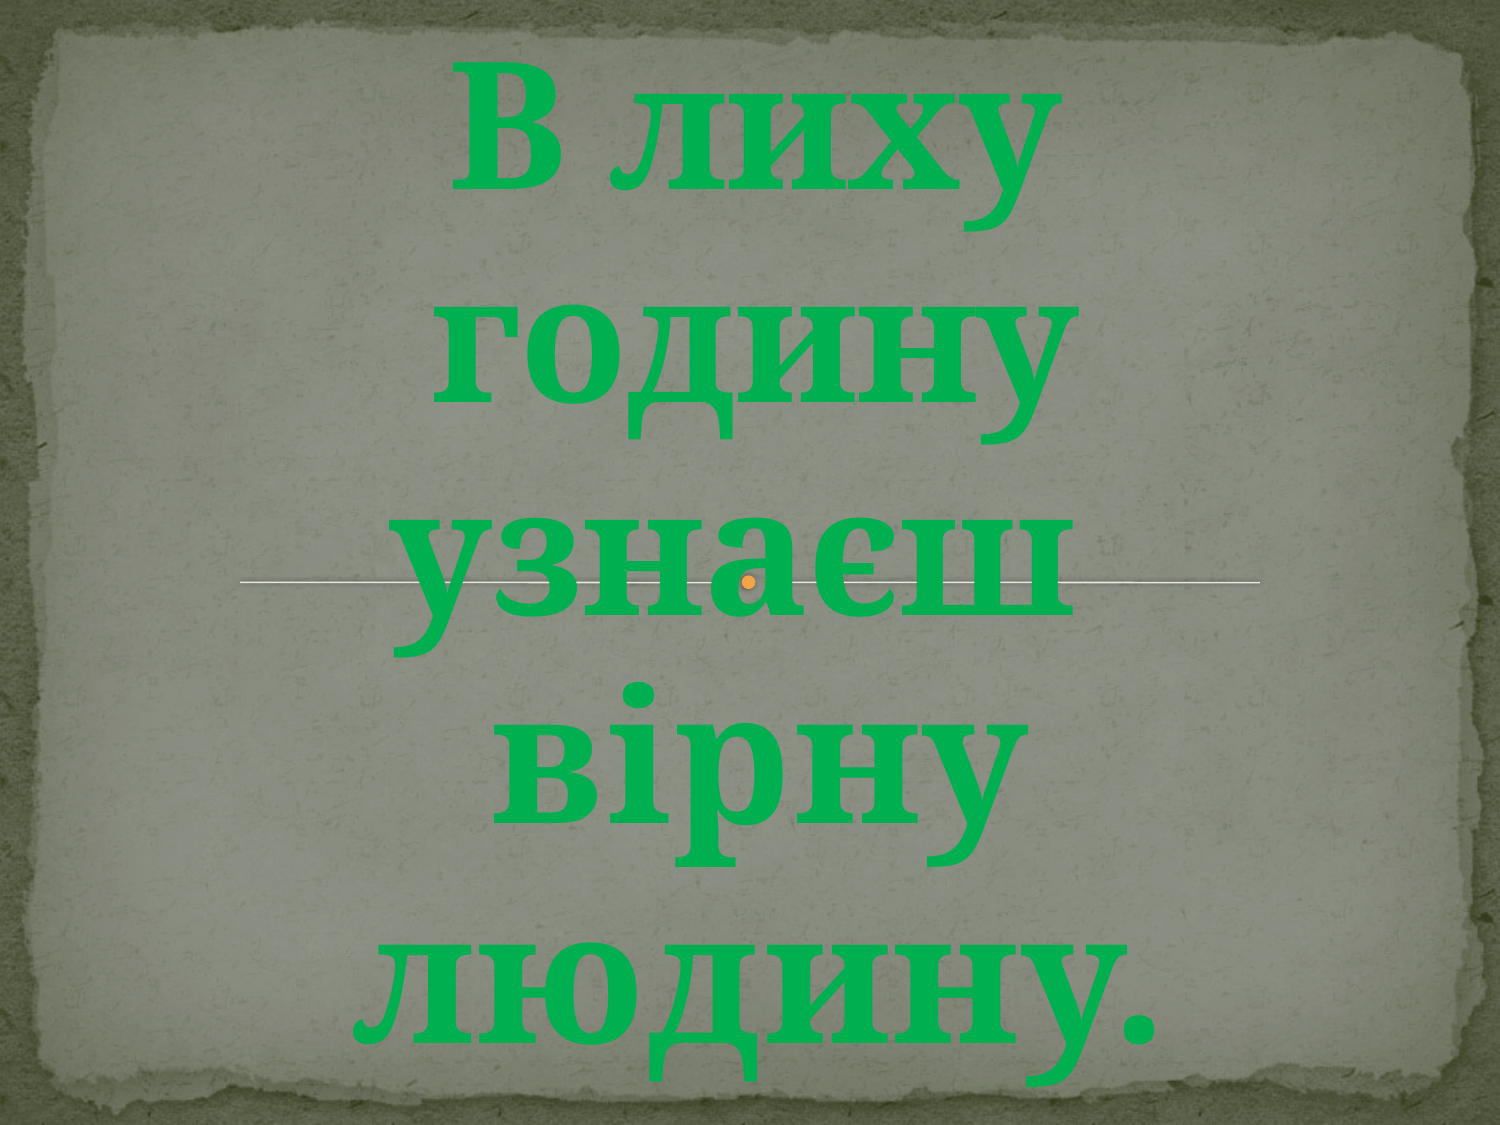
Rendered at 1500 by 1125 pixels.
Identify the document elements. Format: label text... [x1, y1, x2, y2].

subtitle вірну людину. [128, 632, 1395, 1090]
title В лиху годину узнаєш [117, 0, 1393, 868]
